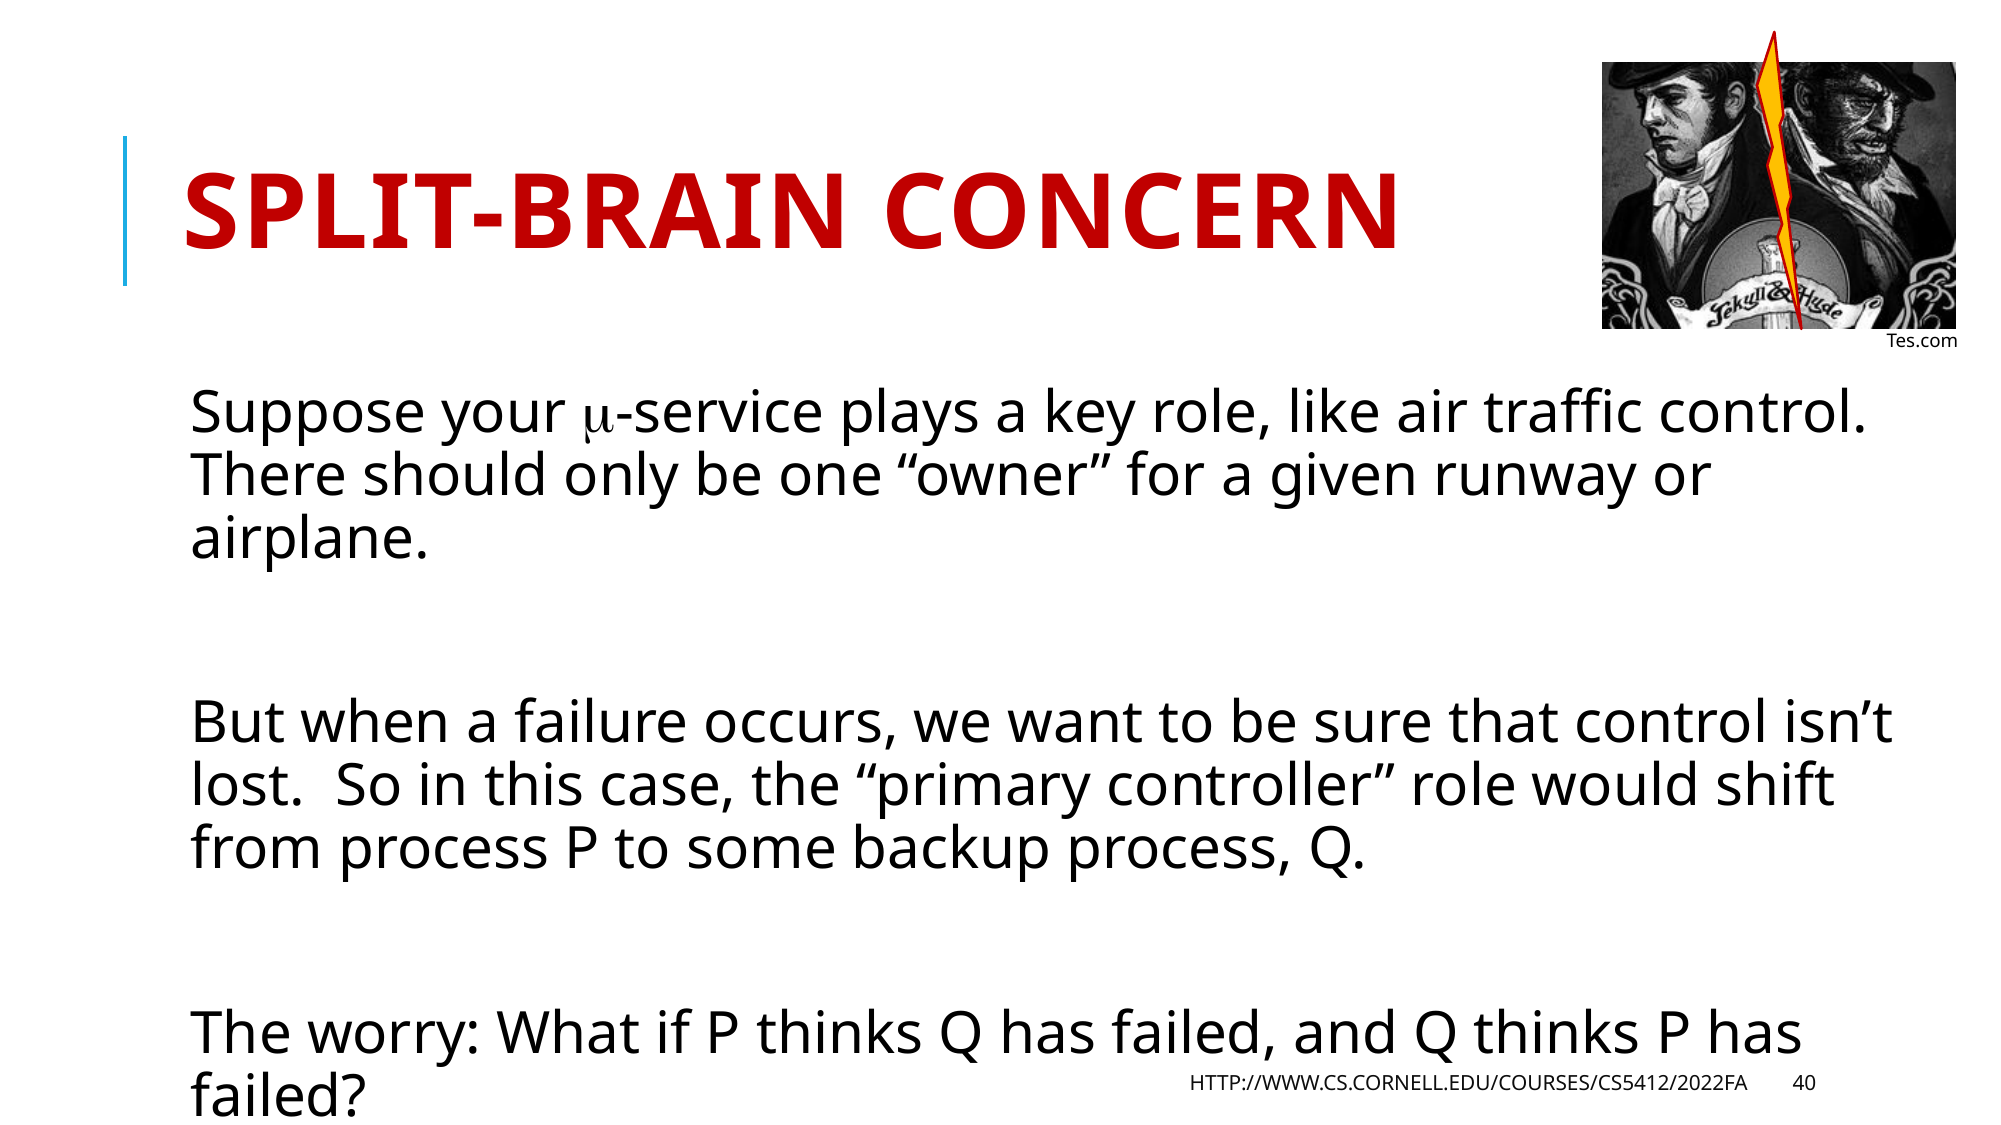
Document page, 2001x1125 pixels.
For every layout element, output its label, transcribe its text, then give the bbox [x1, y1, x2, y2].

text_box Tes.com [1871, 321, 1973, 359]
picture [1602, 62, 1957, 330]
text_box [1764, 30, 1779, 57]
slide_number 40 [1777, 1061, 1938, 1107]
list Suppose your -service plays a key role, like air traffic control. There should only be one “owner” for a given runway or airplane. But when a failure occurs, we want to be sure that control isn’t lost. So in this case, the “primary controller” role would shift from process P to some backup process, Q. The worry: What if P thinks Q has failed, and Q thinks P has failed? [168, 375, 1938, 1035]
footer http://www.cs.cornell.edu/courses/cs5412/2022fa [794, 1061, 1763, 1107]
title Split-brain concern [168, 96, 1871, 342]
